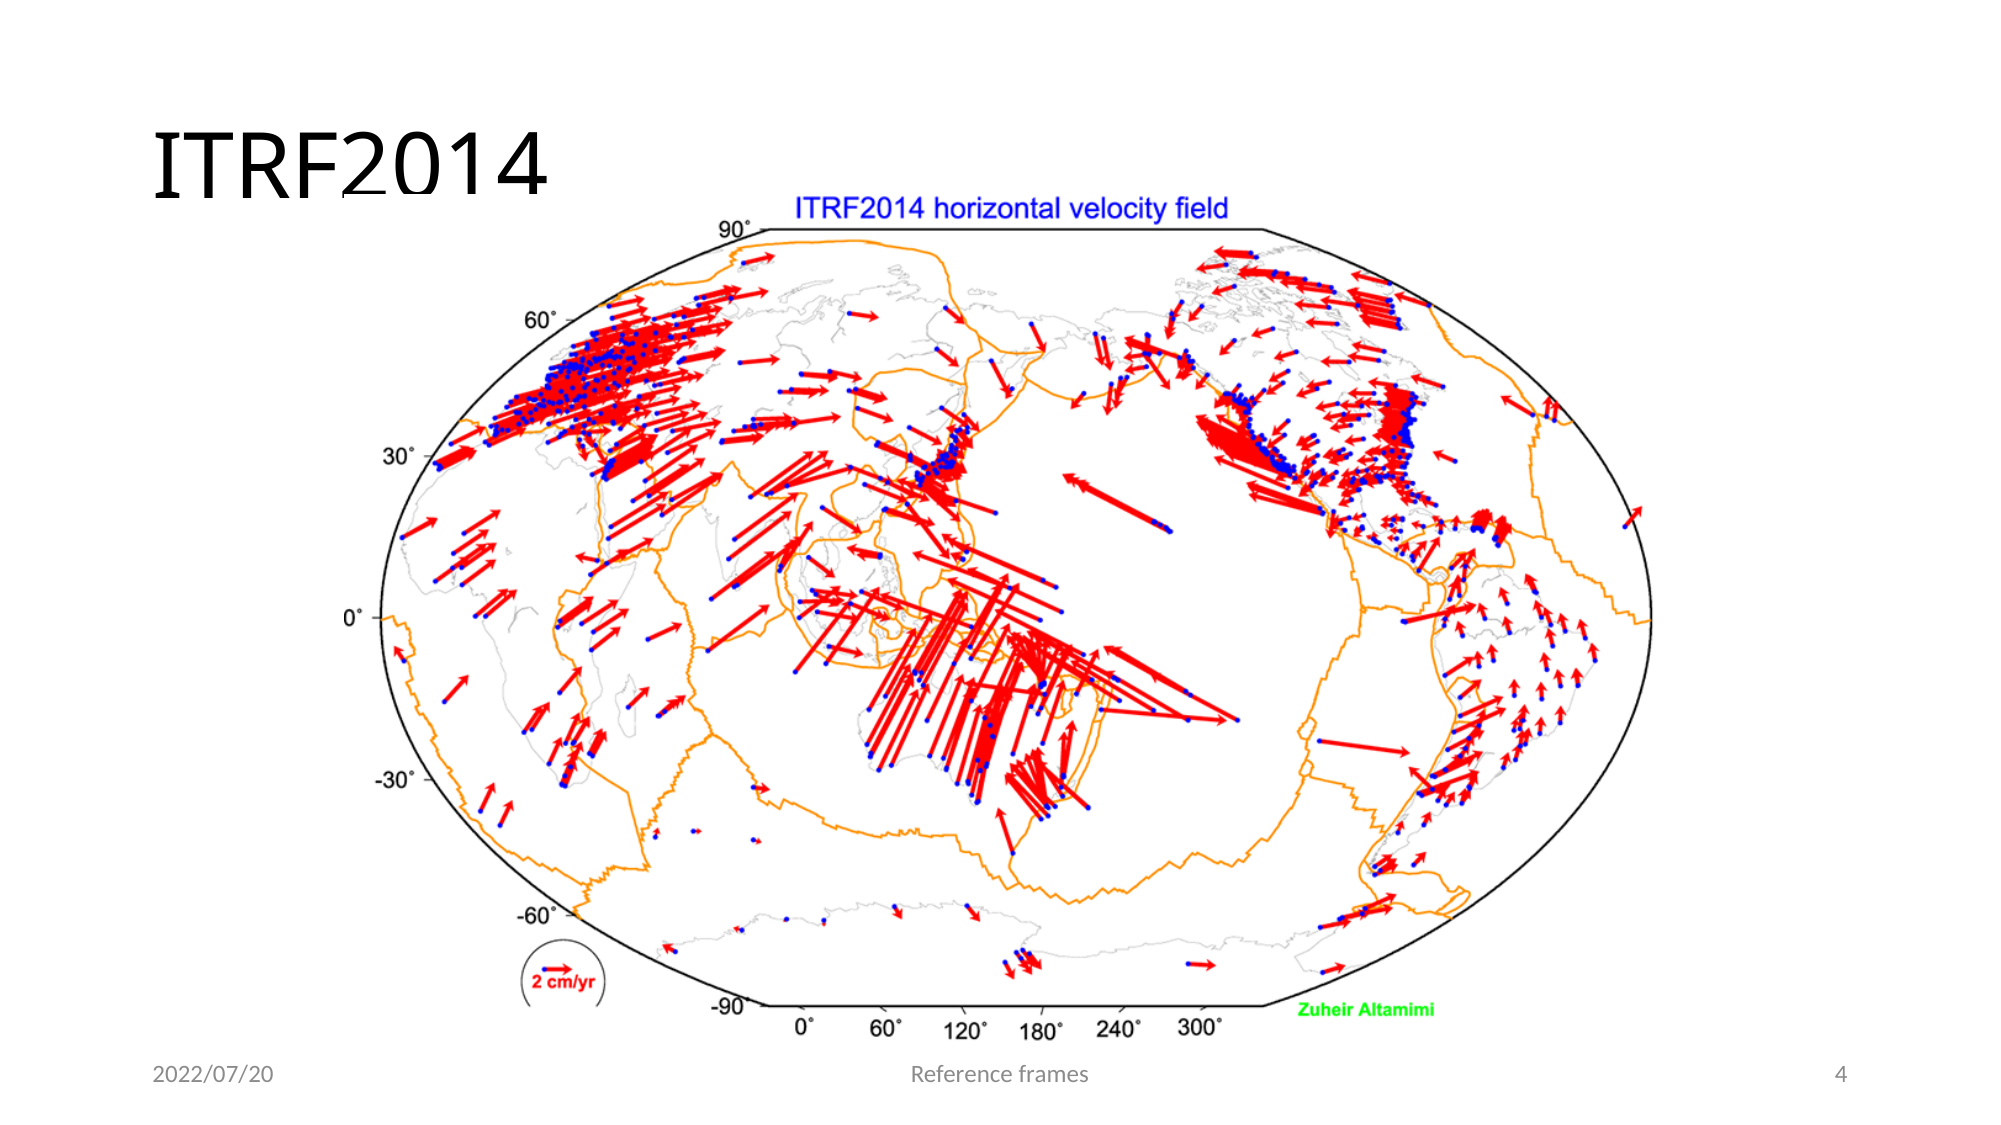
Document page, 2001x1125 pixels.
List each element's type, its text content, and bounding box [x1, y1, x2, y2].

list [344, 194, 1655, 1043]
slide_number 3 [1412, 1042, 1863, 1103]
footer Reference frames [662, 1043, 1338, 1103]
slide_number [137, 1042, 588, 1103]
title ITRF2014 [137, 59, 1863, 278]
